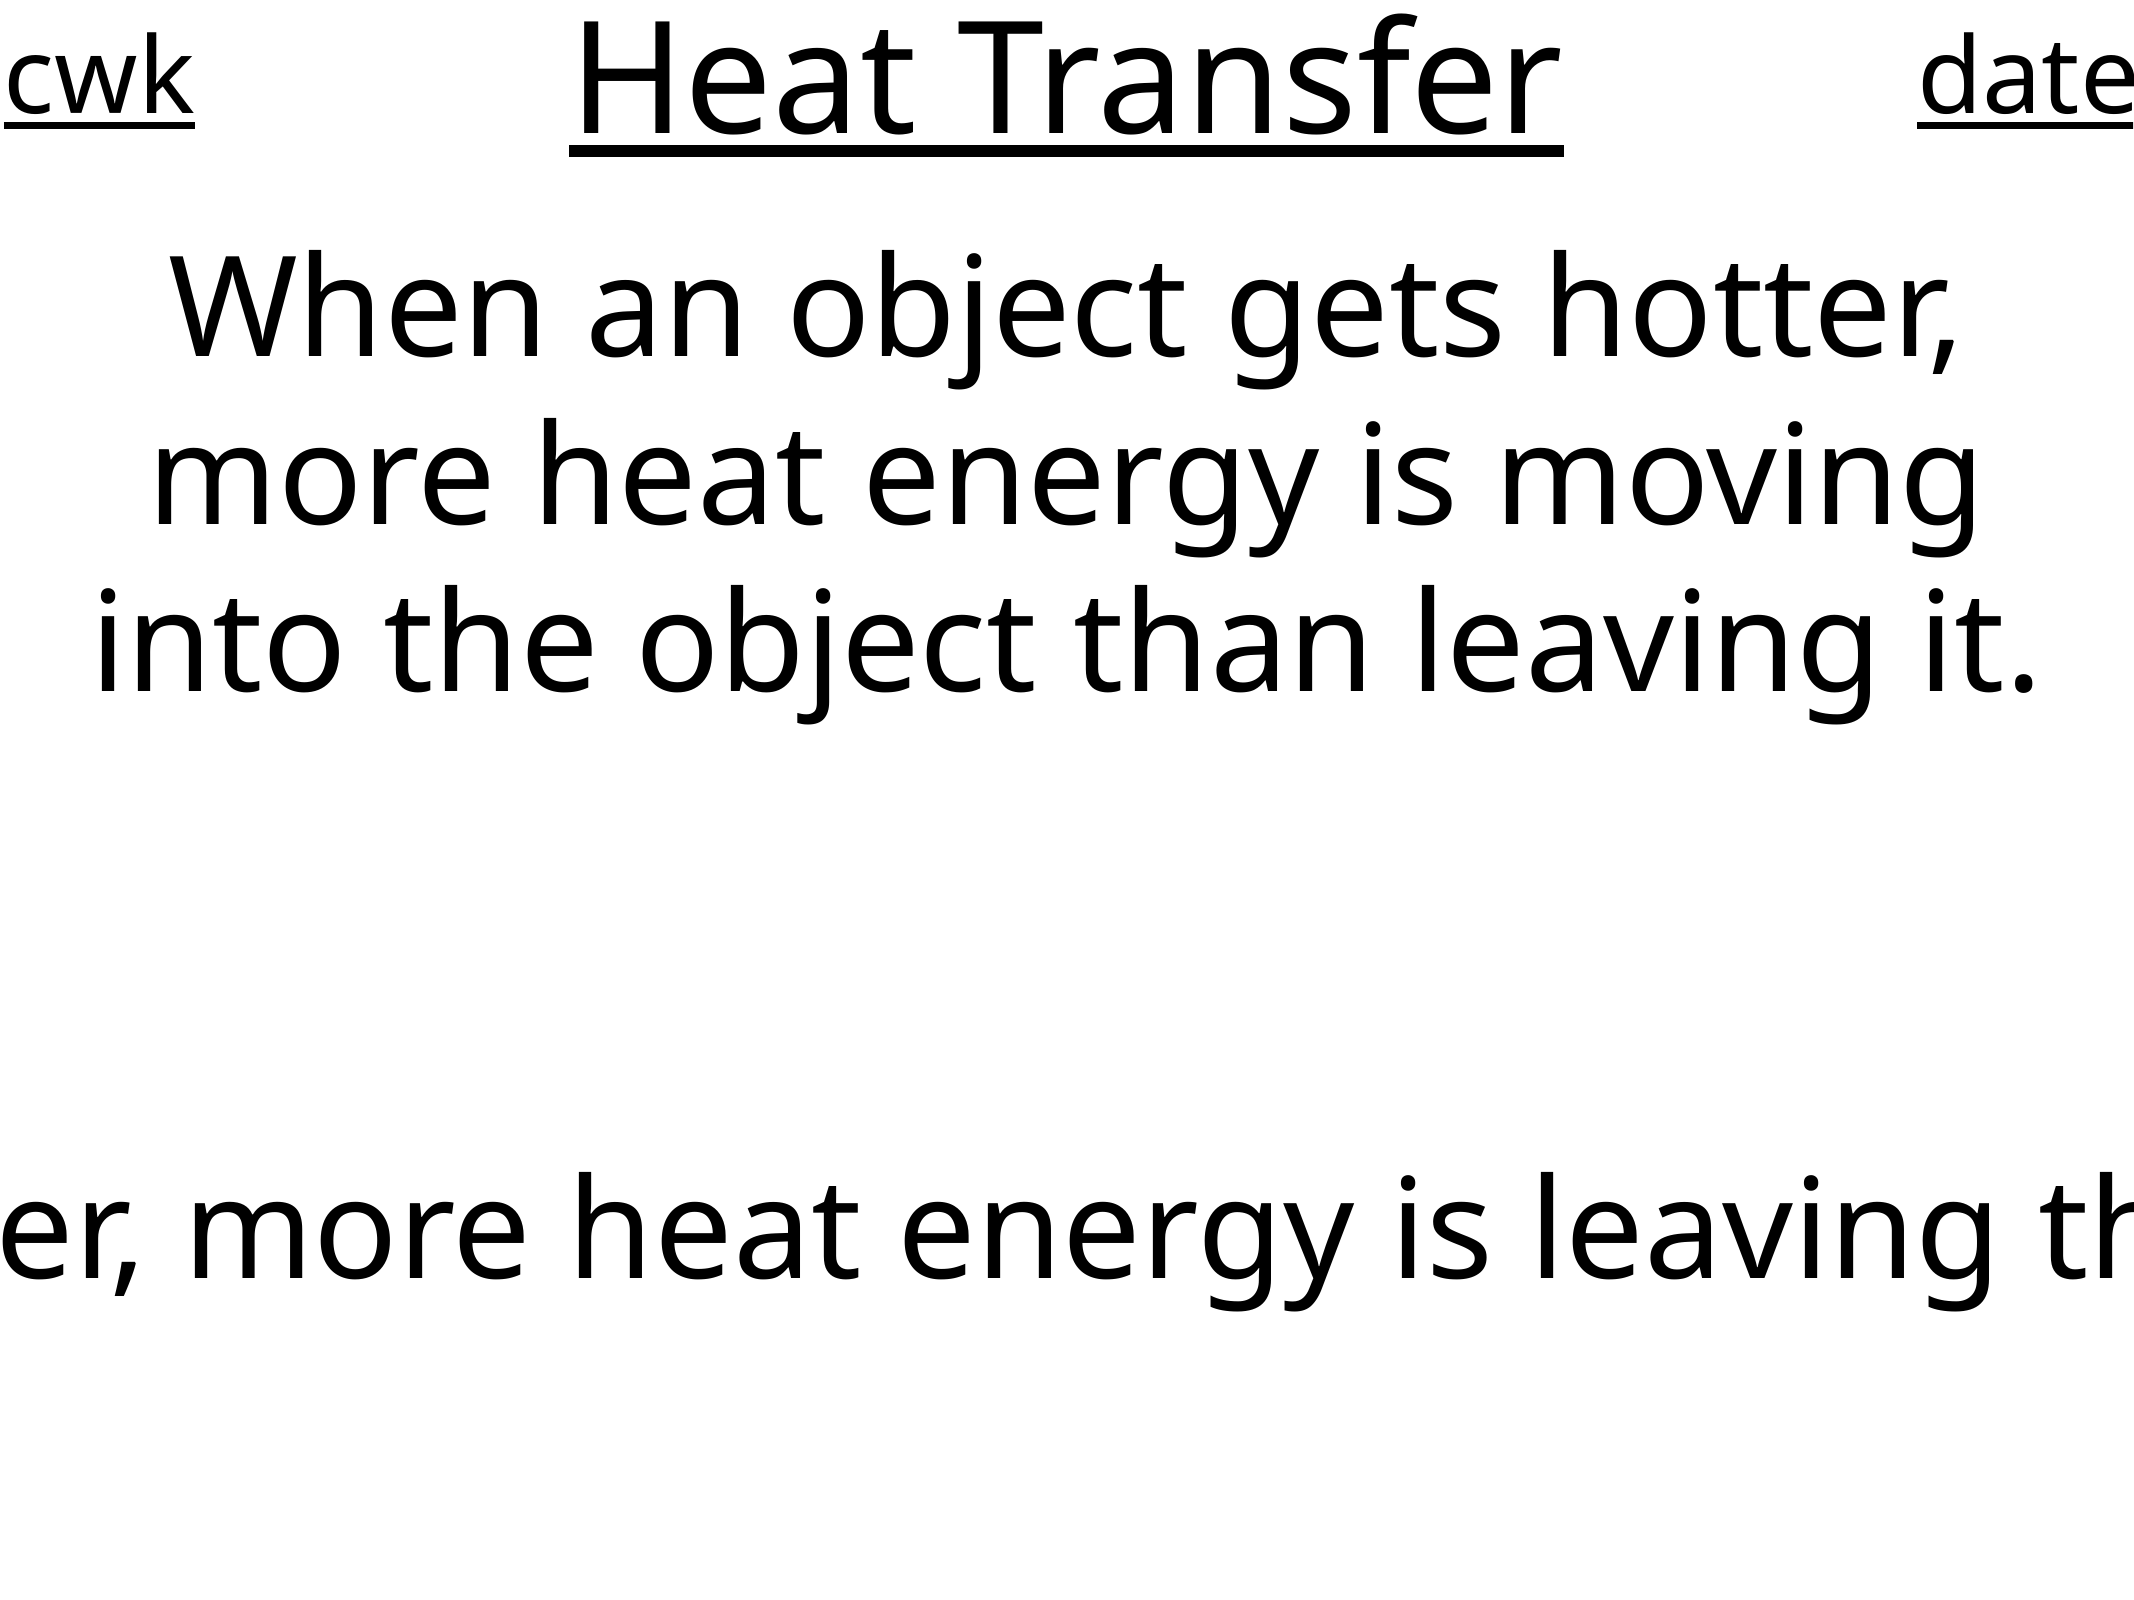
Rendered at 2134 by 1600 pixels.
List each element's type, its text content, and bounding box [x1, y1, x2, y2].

text_box When an object gets hotter, more heat energy is moving into the object than leaving it. [0, 208, 2134, 728]
text_box date [1908, 0, 2134, 143]
text_box When an object gets colder, more heat energy is leaving the object than entering it. [0, 1131, 2134, 1316]
text_box cwk [0, 0, 204, 143]
title Heat Transfer [155, 0, 1978, 208]
